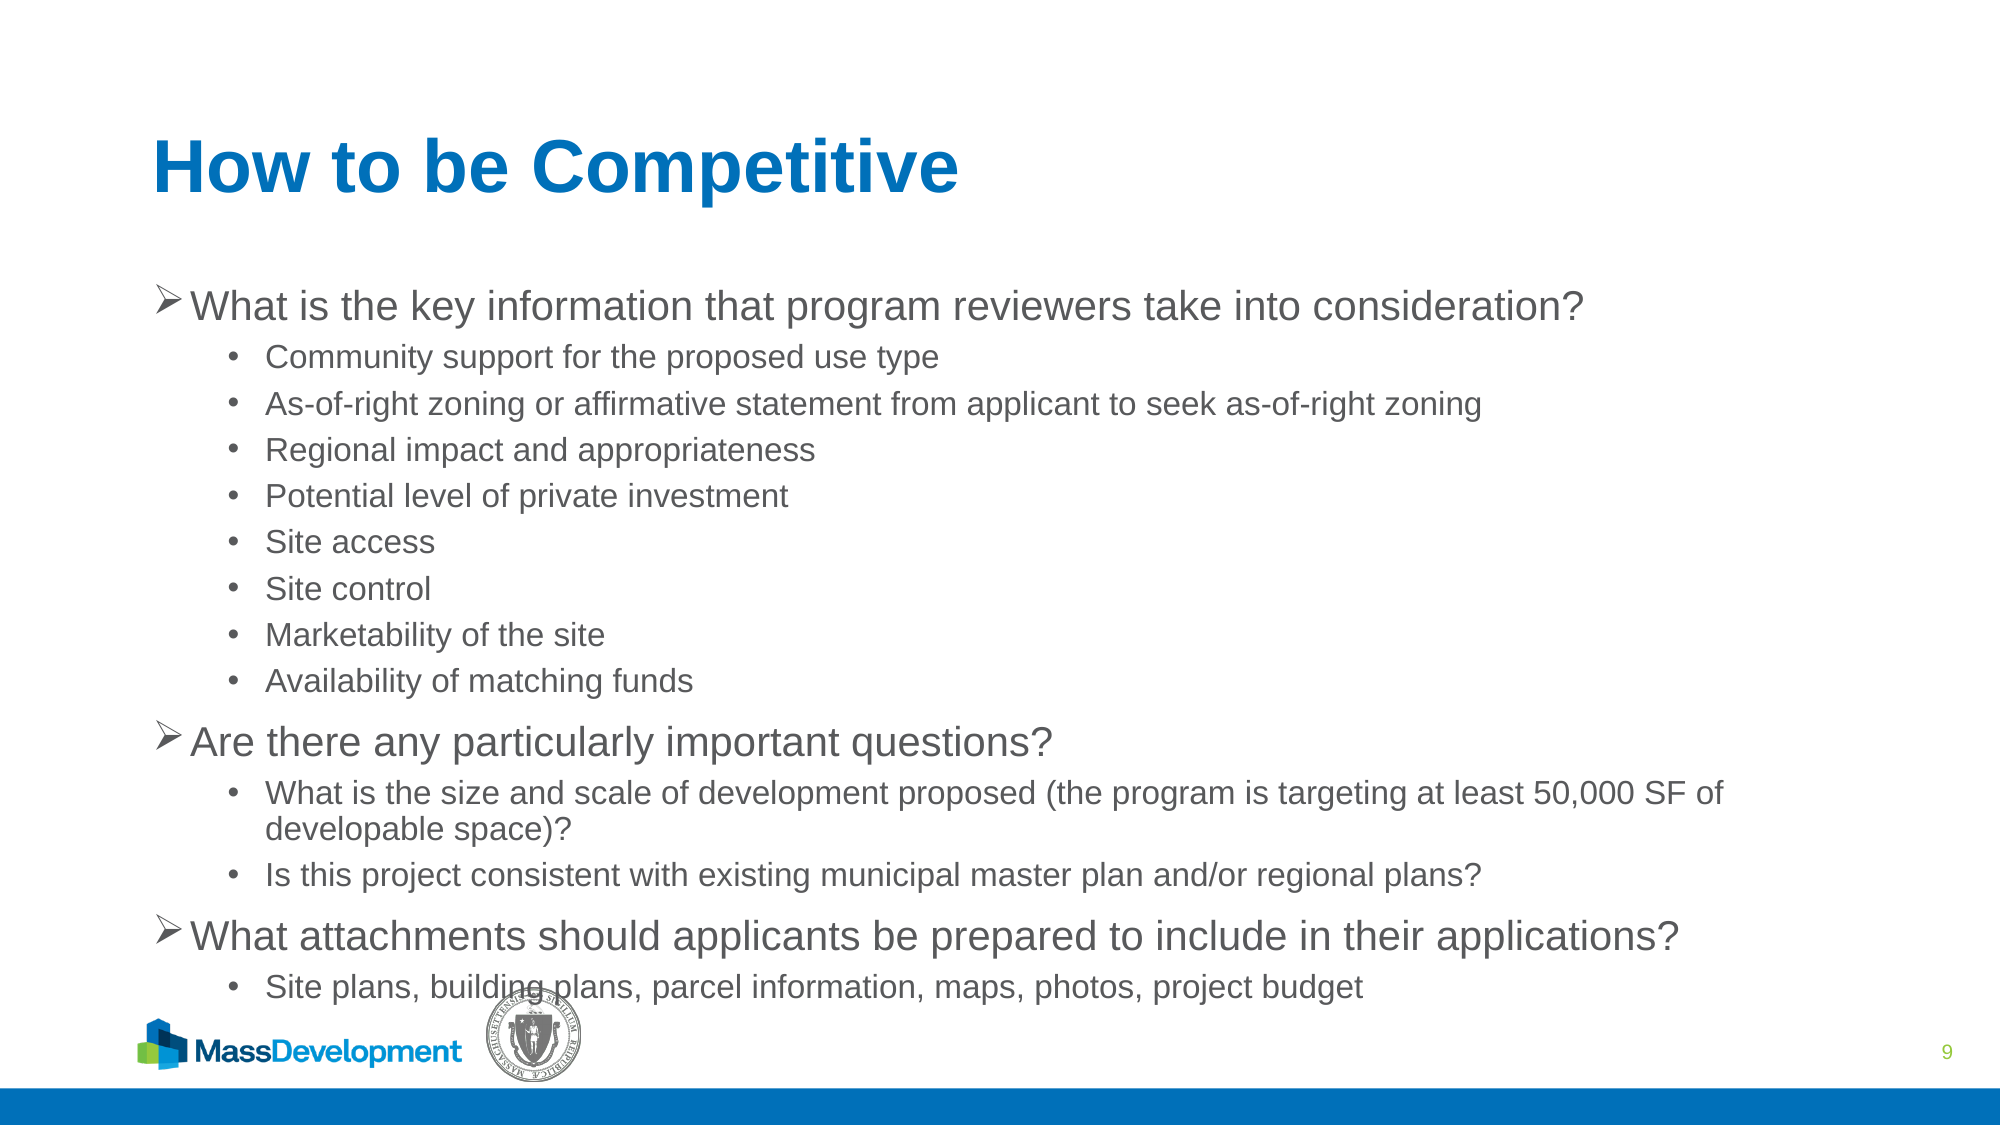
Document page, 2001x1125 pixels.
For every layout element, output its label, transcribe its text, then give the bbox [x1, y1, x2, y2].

list What is the key information that program reviewers take into consideration? Community support for the proposed use type As-of-right zoning or affirmative statement from applicant to seek as-of-right zoning Regional impact and appropriateness Potential level of private investment Site access Site control Marketability of the site Availability of matching funds Are there any particularly important questions? What is the size and scale of development proposed (the program is targeting at least 50,000 SF of developable space)? Is this project consistent with existing municipal master plan and/or regional plans? What attachments should applicants be prepared to include in their applications? Site plans, building plans, parcel information, maps, photos, project budget [137, 277, 1923, 1016]
title How to be Competitive [137, 59, 1863, 277]
slide_number 9 [1518, 1021, 1969, 1082]
picture [97, 1005, 581, 1082]
